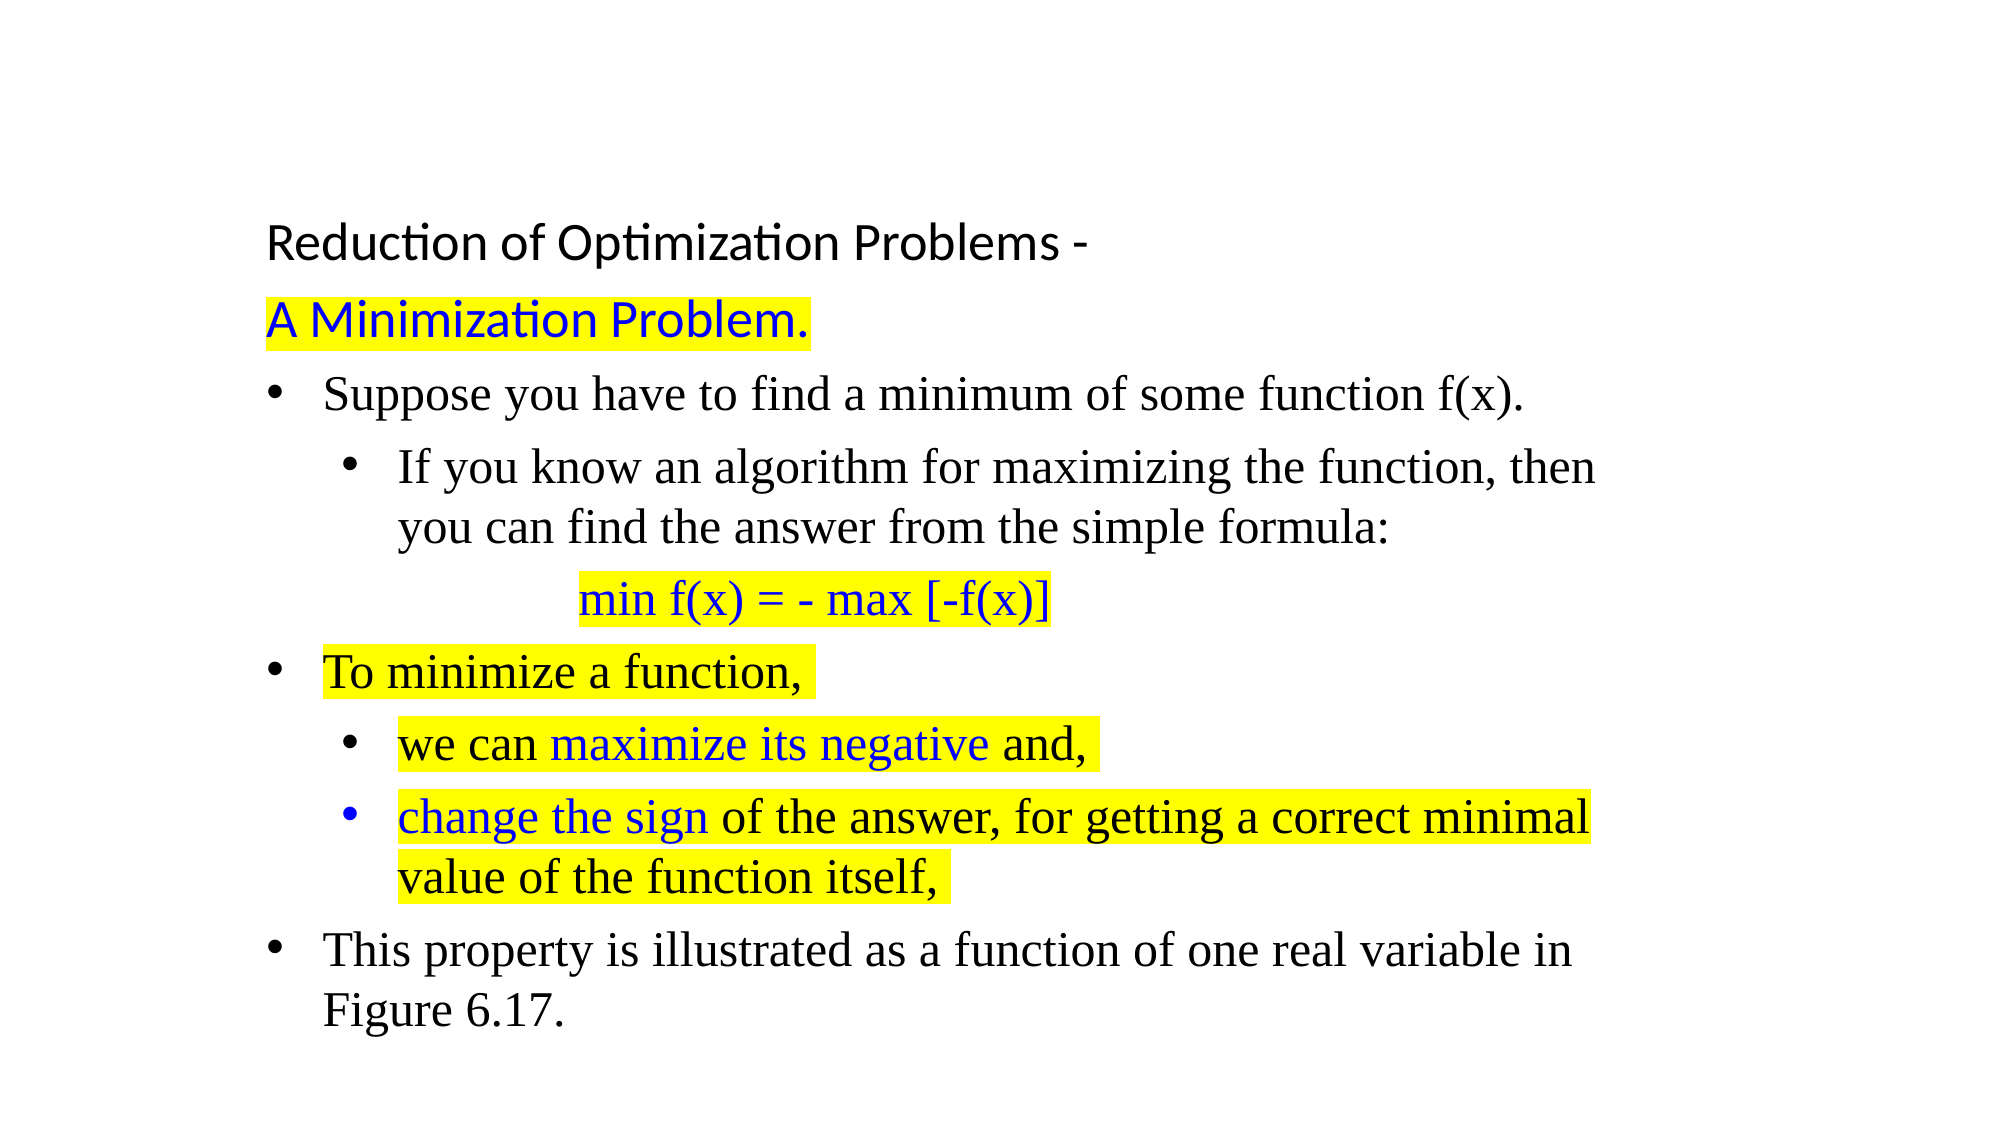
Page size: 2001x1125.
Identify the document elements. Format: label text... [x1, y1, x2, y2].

text_box Reduction of Optimization Problems - A Minimization Problem. Suppose you have to find a minimum of some function f(x). If you know an algorithm for maximizing the function, then you can find the answer from the simple formula: min f(x) = - max [-f(x)] To minimize a function, we can maximize its negative and, change the sign of the answer, for getting a correct minimal value of the function itself, This property is illustrated as a function of one real variable in Figure 6.17. [251, 198, 1668, 1044]
